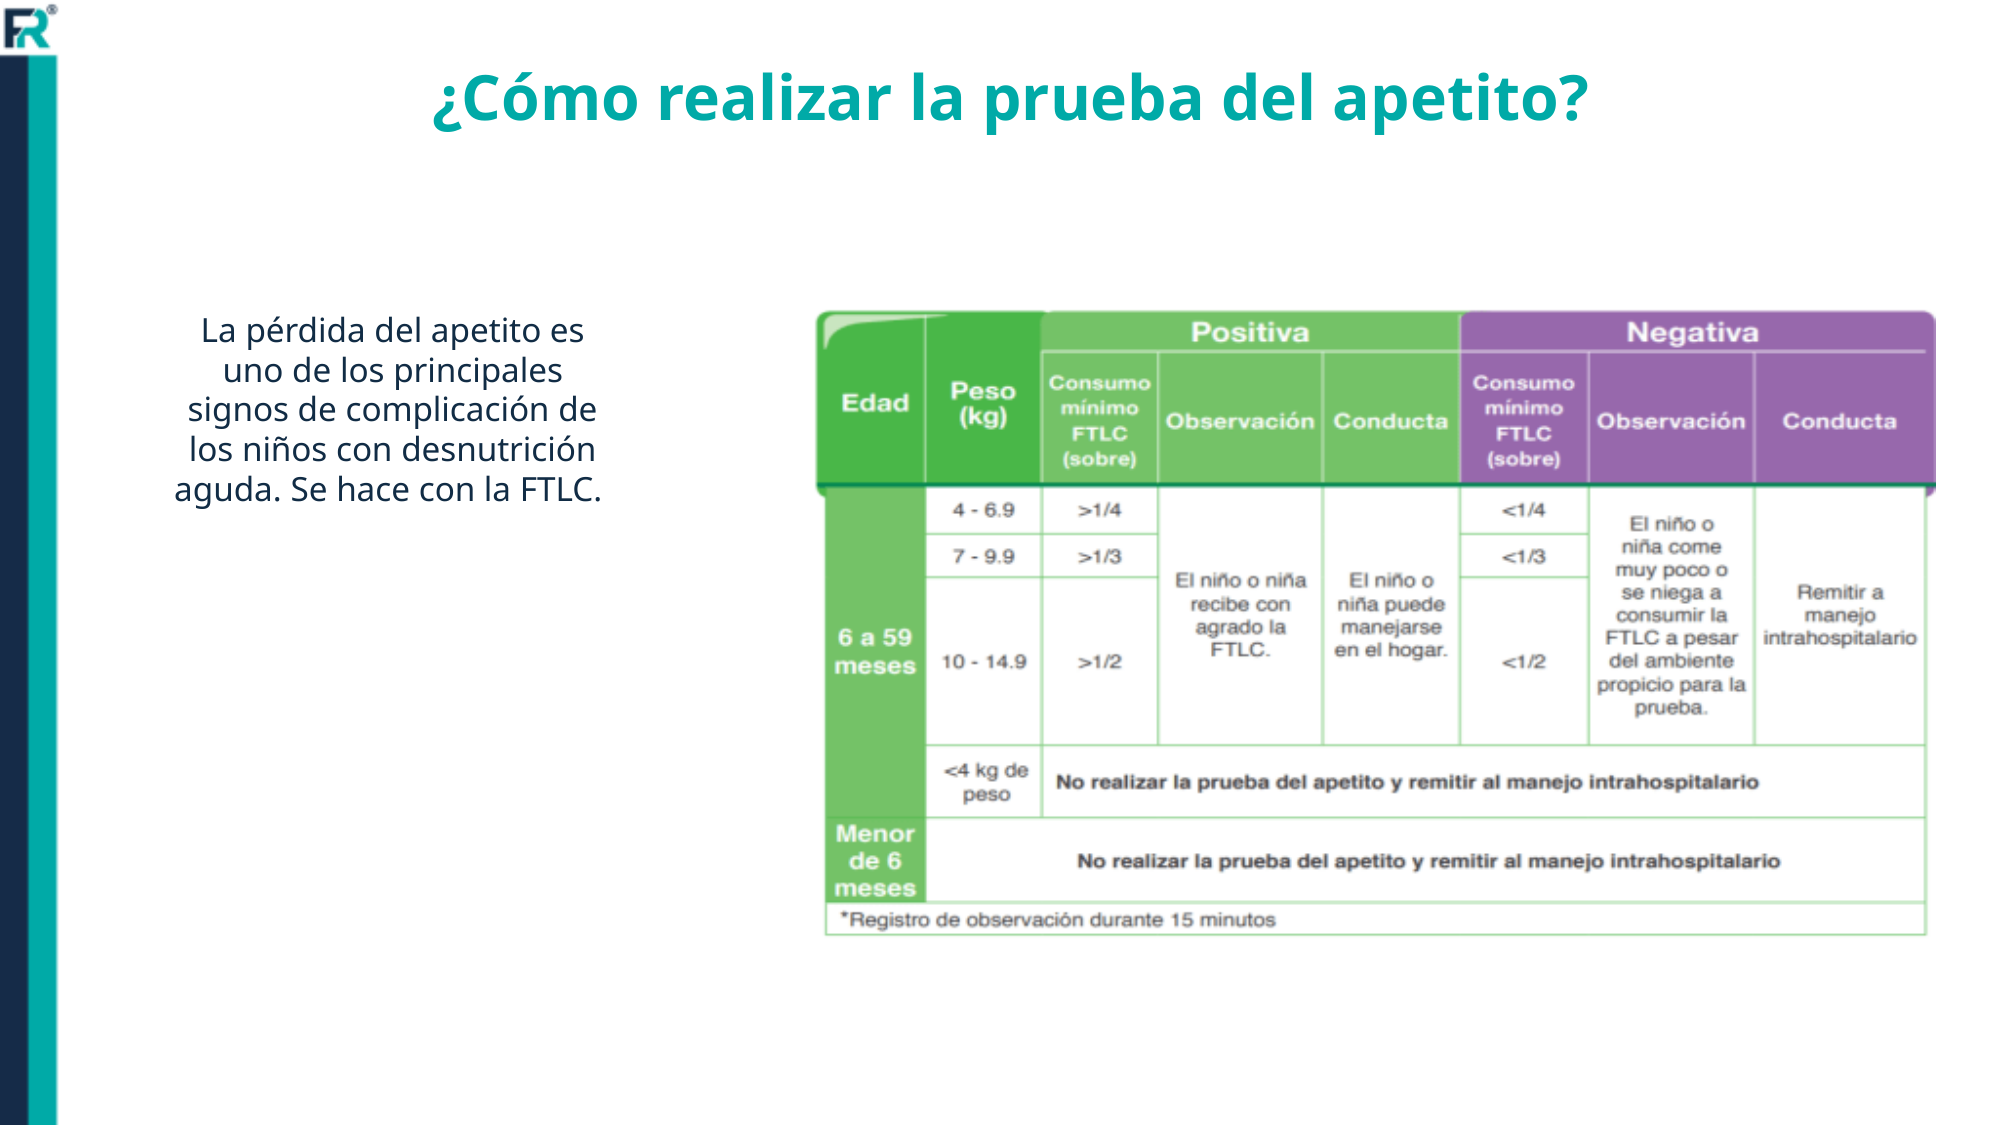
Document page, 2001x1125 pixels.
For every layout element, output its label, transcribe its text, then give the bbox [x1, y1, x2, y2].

picture [0, 0, 2001, 1125]
text_box ¿Cómo realizar la prueba del apetito? [369, 50, 1654, 140]
text_box La pérdida del apetito es uno de los principales signos de complicación de los niños con desnutrición aguda. Se hace con la FTLC. [156, 301, 629, 516]
